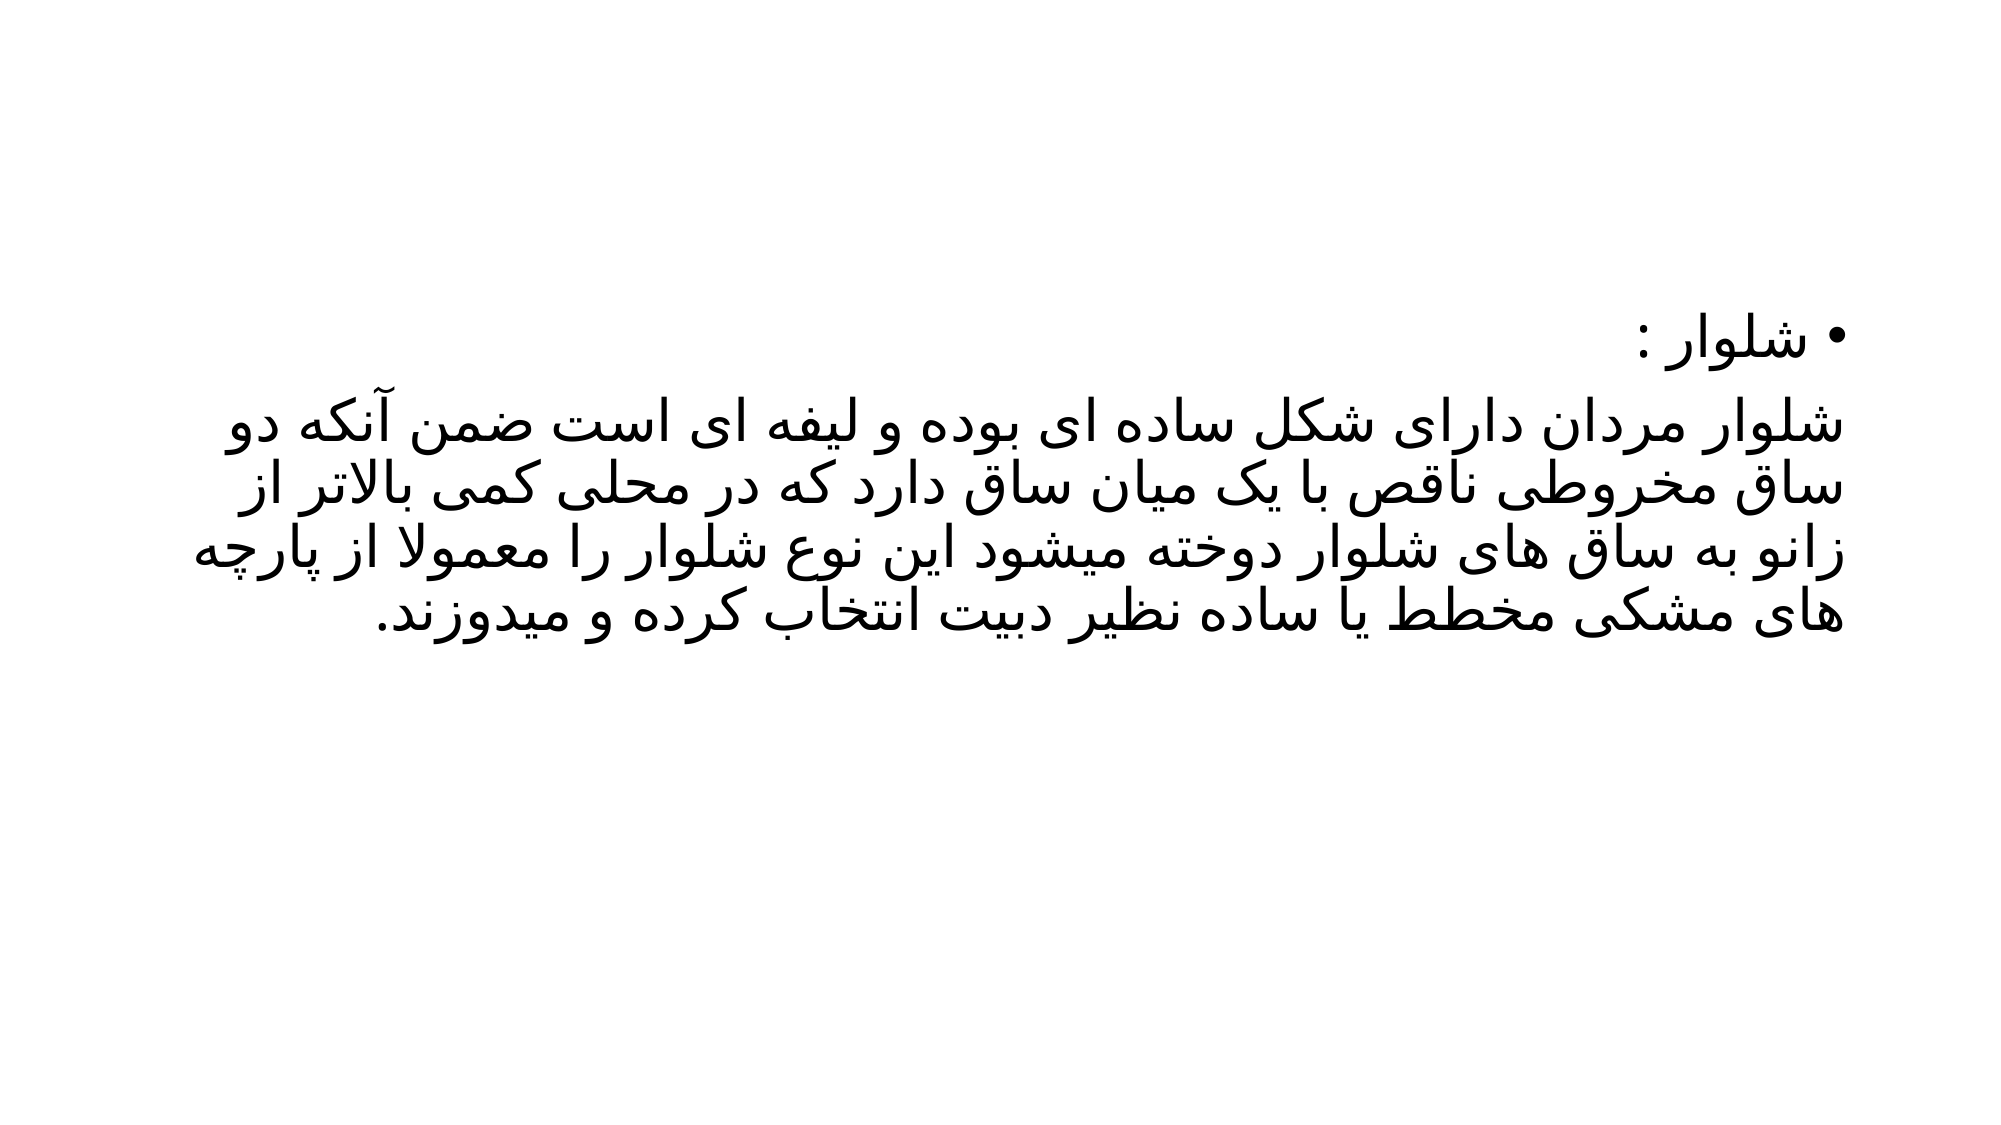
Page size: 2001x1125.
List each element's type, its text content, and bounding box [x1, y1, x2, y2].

list شلوار : شلوار مردان دارای شکل ساده ای بوده و لیفه ای است ضمن آنکه دو ساق مخروطی ناقص با یک میان ساق دارد که در محلی کمی بالاتر از زانو به ساق های شلوار دوخته میشود این نوع شلوار را معمولا از پارچه های مشکی مخطط یا ساده نظیر دبیت انتخاب کرده و میدوزند. [137, 299, 1863, 1014]
